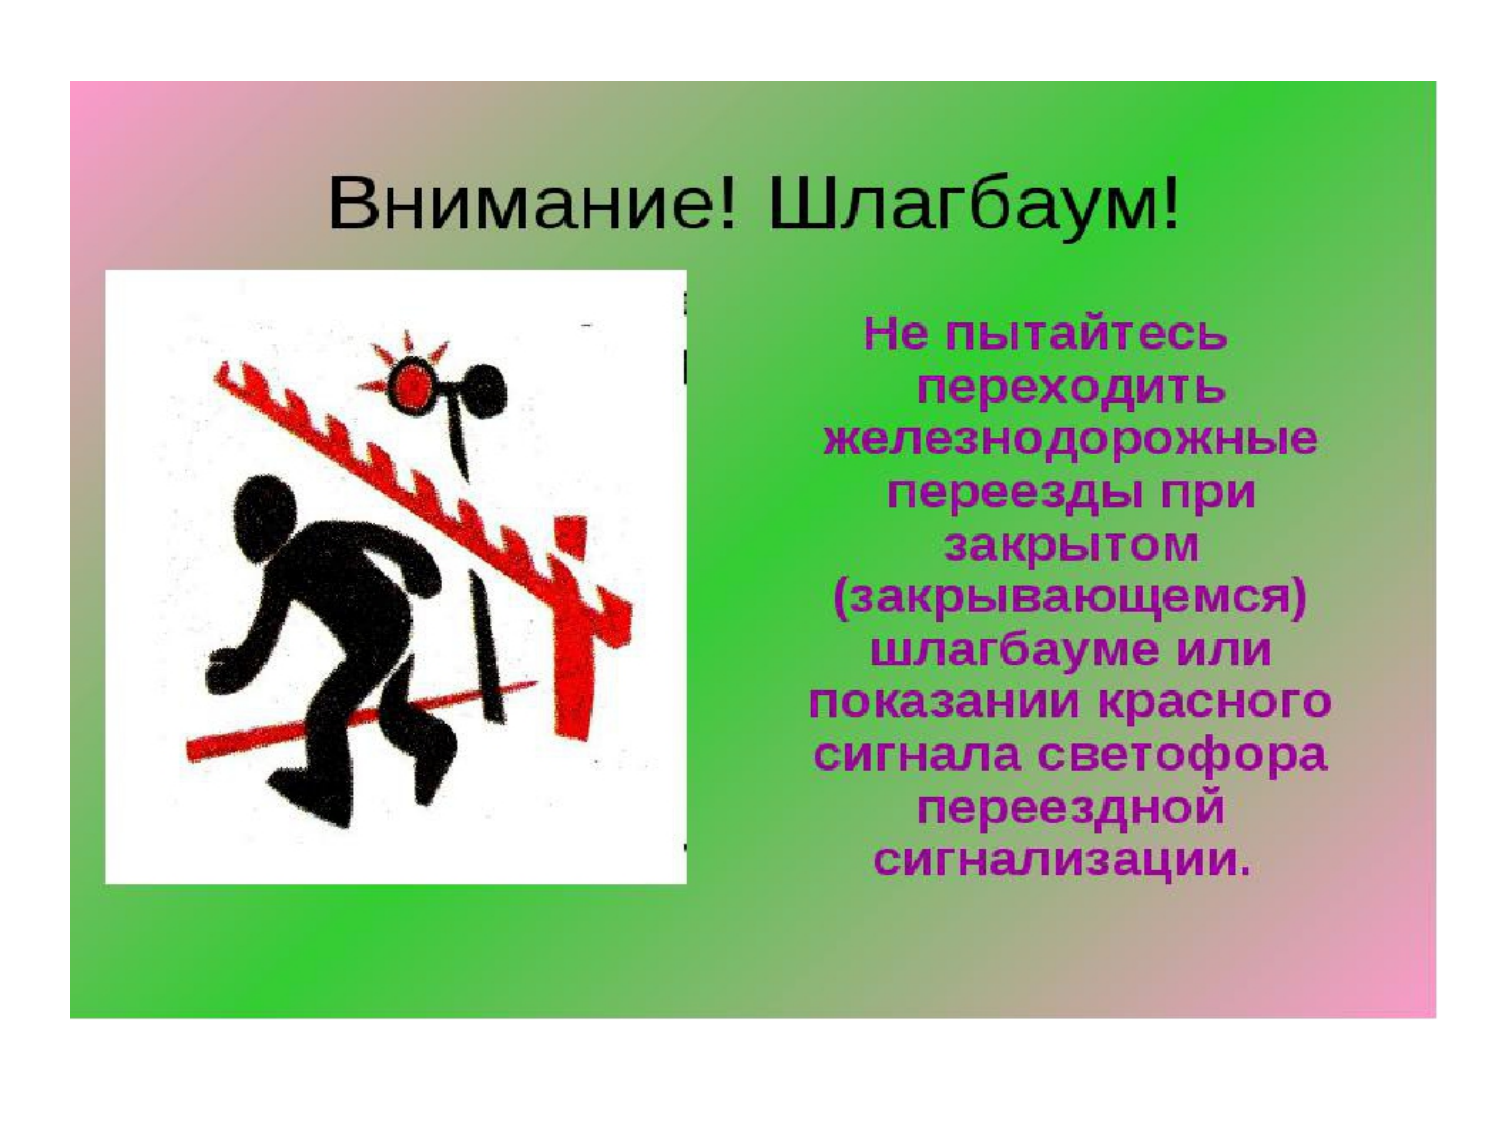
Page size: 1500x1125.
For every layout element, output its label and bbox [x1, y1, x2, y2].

picture [70, 81, 1438, 1020]
